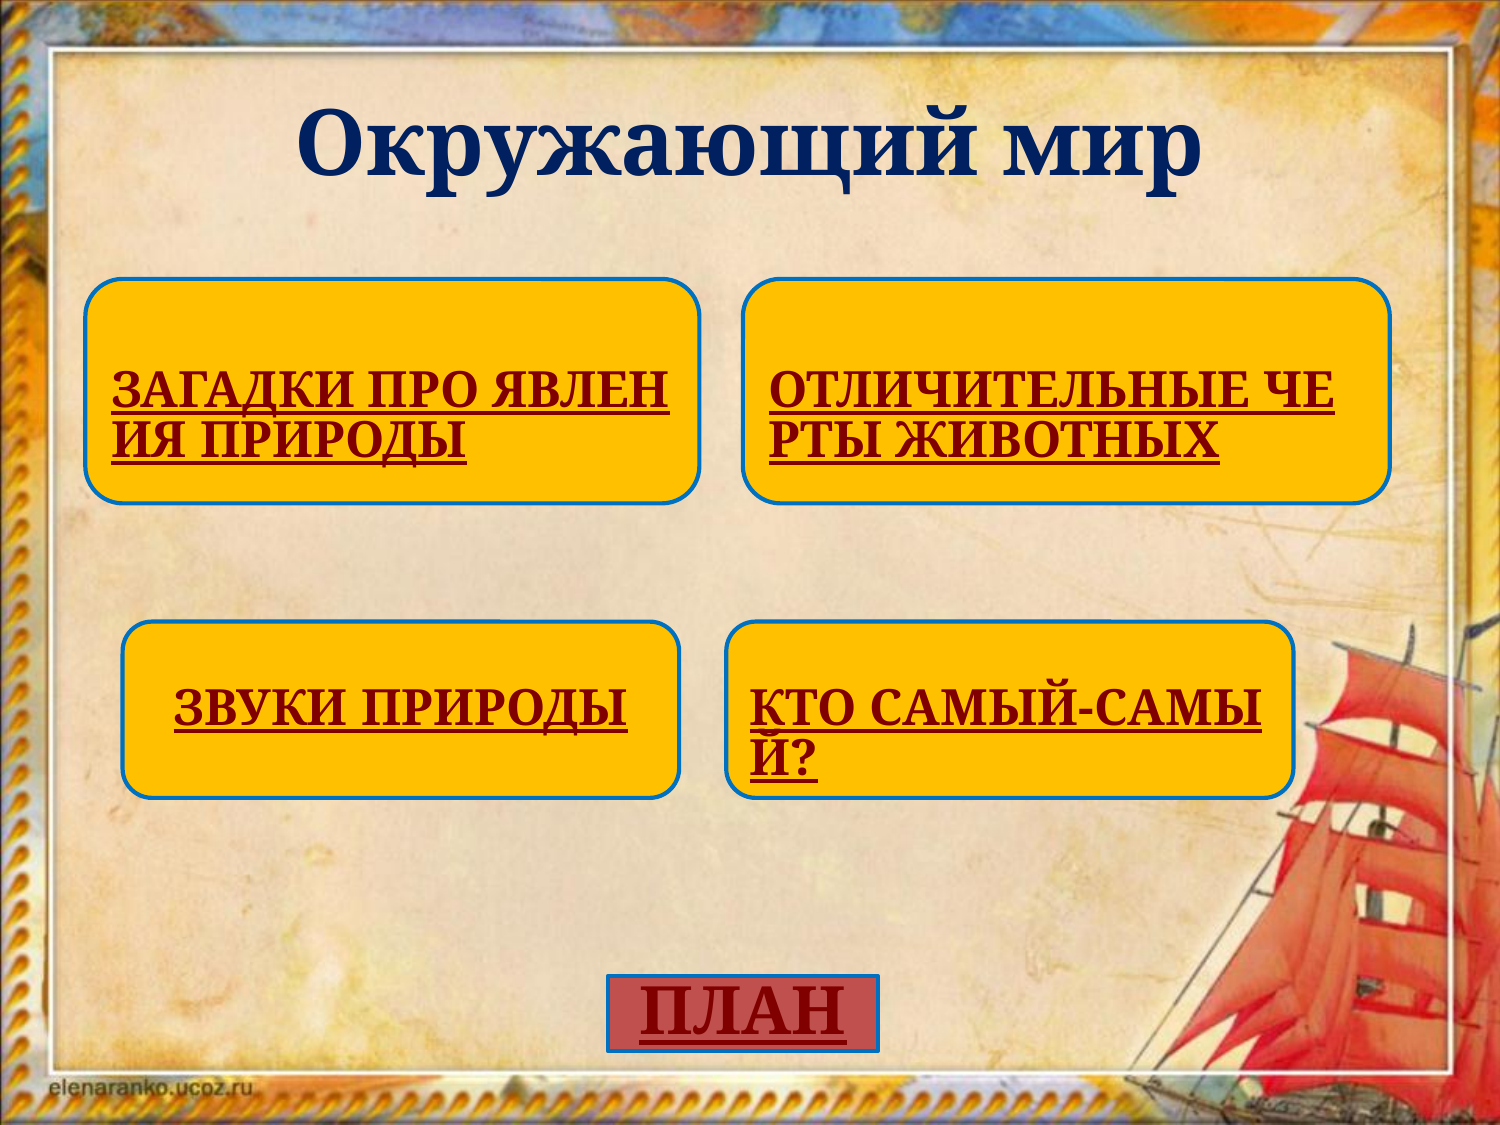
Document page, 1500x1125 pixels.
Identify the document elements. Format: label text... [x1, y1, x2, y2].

text_box ПЛАН [606, 974, 880, 1053]
text_box ЗВУКИ ПРИРОДЫ [120, 619, 682, 800]
text_box ЗАГАДКИ ПРО ЯВЛЕНИЯ ПРИРОДЫ [83, 276, 702, 506]
text_box КТО САМЫЙ-САМЫЙ? [724, 619, 1296, 800]
title Окружающий мир [74, 44, 1426, 233]
picture [0, 0, 1500, 1125]
text_box ОТЛИЧИТЕЛЬНЫЕ ЧЕРТЫ ЖИВОТНЫХ [740, 276, 1392, 506]
